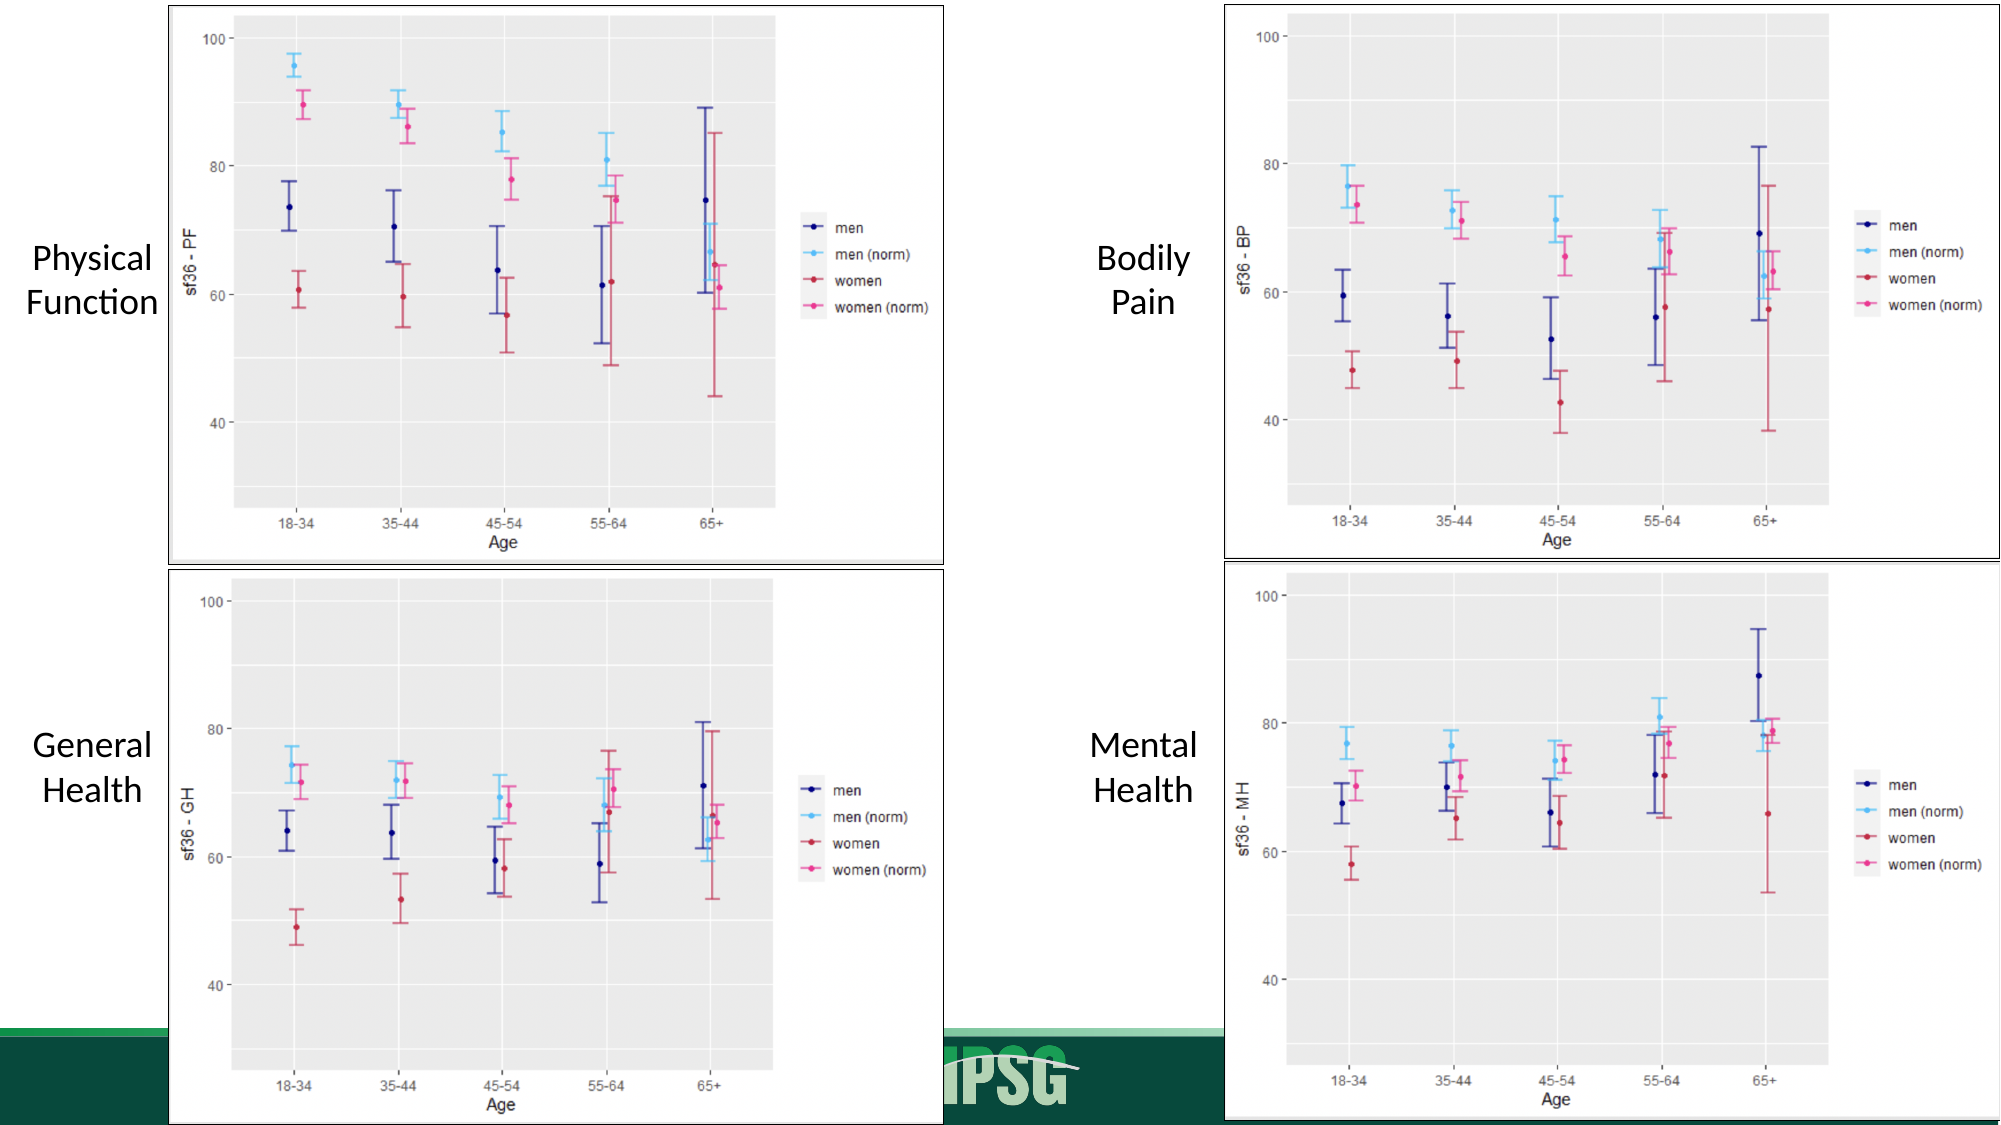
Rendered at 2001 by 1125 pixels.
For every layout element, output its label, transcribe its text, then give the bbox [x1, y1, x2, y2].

text_box Physical Function [11, 225, 168, 330]
text_box General Health [17, 712, 168, 818]
text_box Bodily Pain [1081, 225, 1206, 330]
text_box Mental Health [1074, 712, 1213, 818]
picture [168, 569, 1087, 1125]
picture [168, 5, 944, 565]
picture [1224, 561, 2000, 1121]
picture [1224, 4, 2000, 559]
